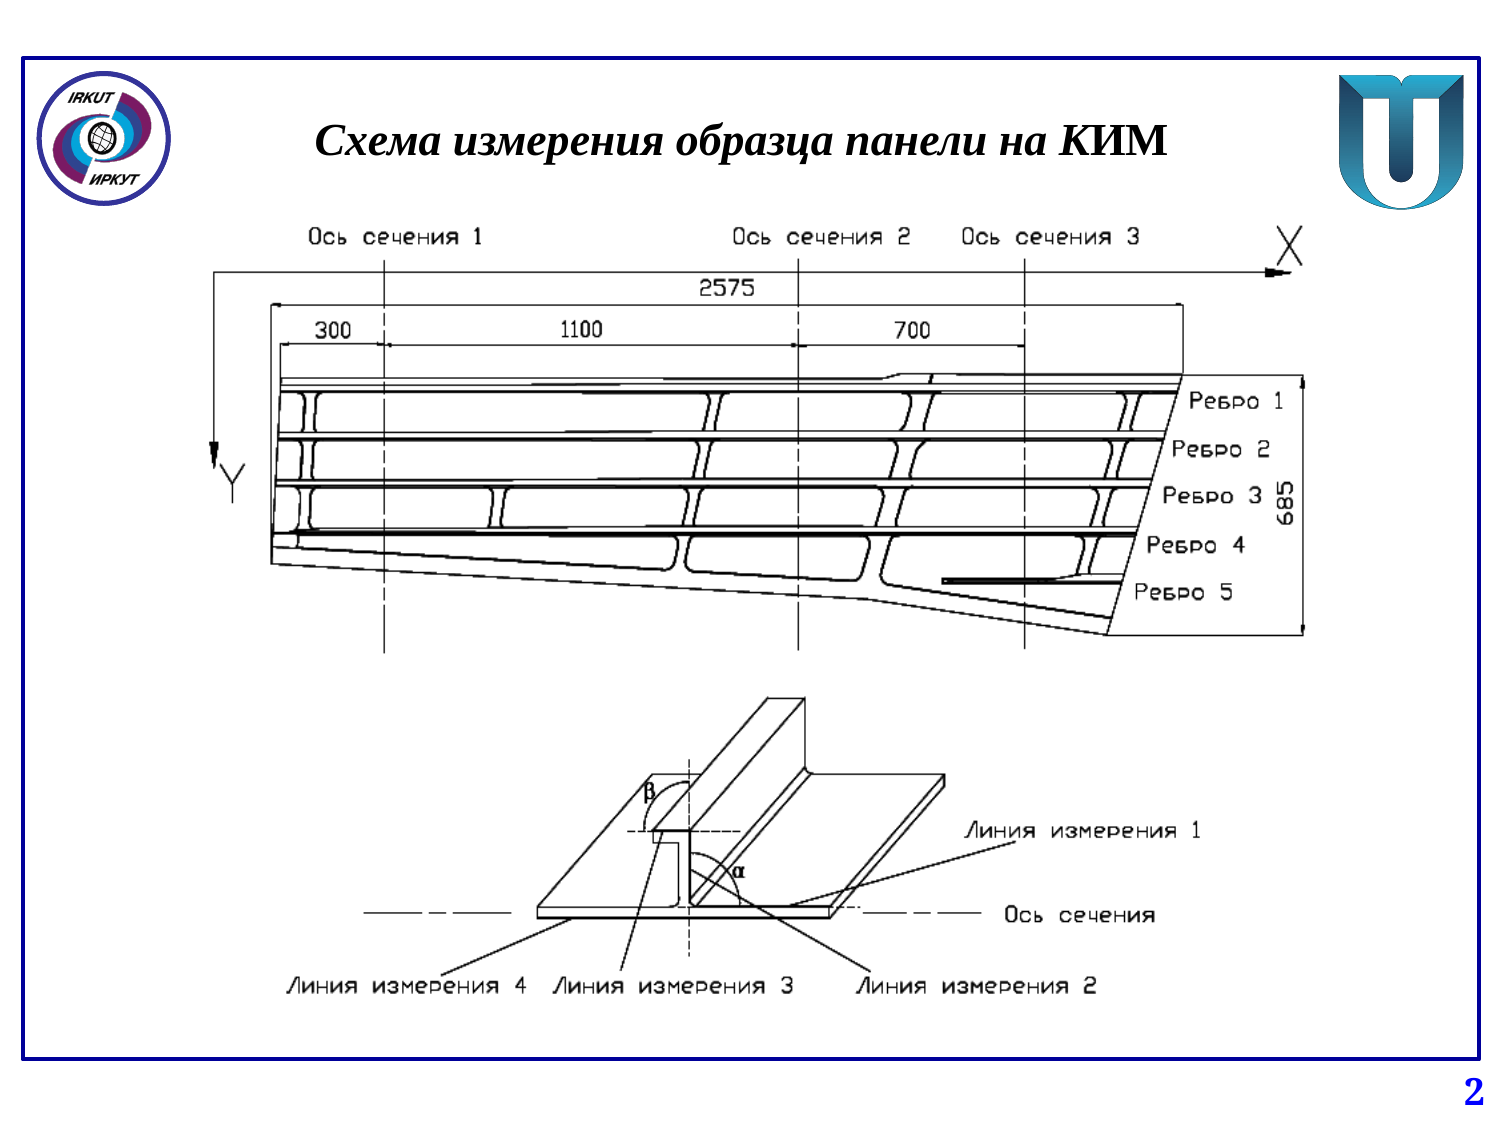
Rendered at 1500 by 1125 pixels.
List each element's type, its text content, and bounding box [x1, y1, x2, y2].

picture [184, 209, 1321, 1034]
text_box Схема измерения образца панели на КИМ [147, 59, 1337, 221]
text_box 2 [0, 1056, 1500, 1125]
picture [36, 70, 175, 211]
picture [1339, 75, 1466, 215]
text_box [21, 56, 1481, 1056]
